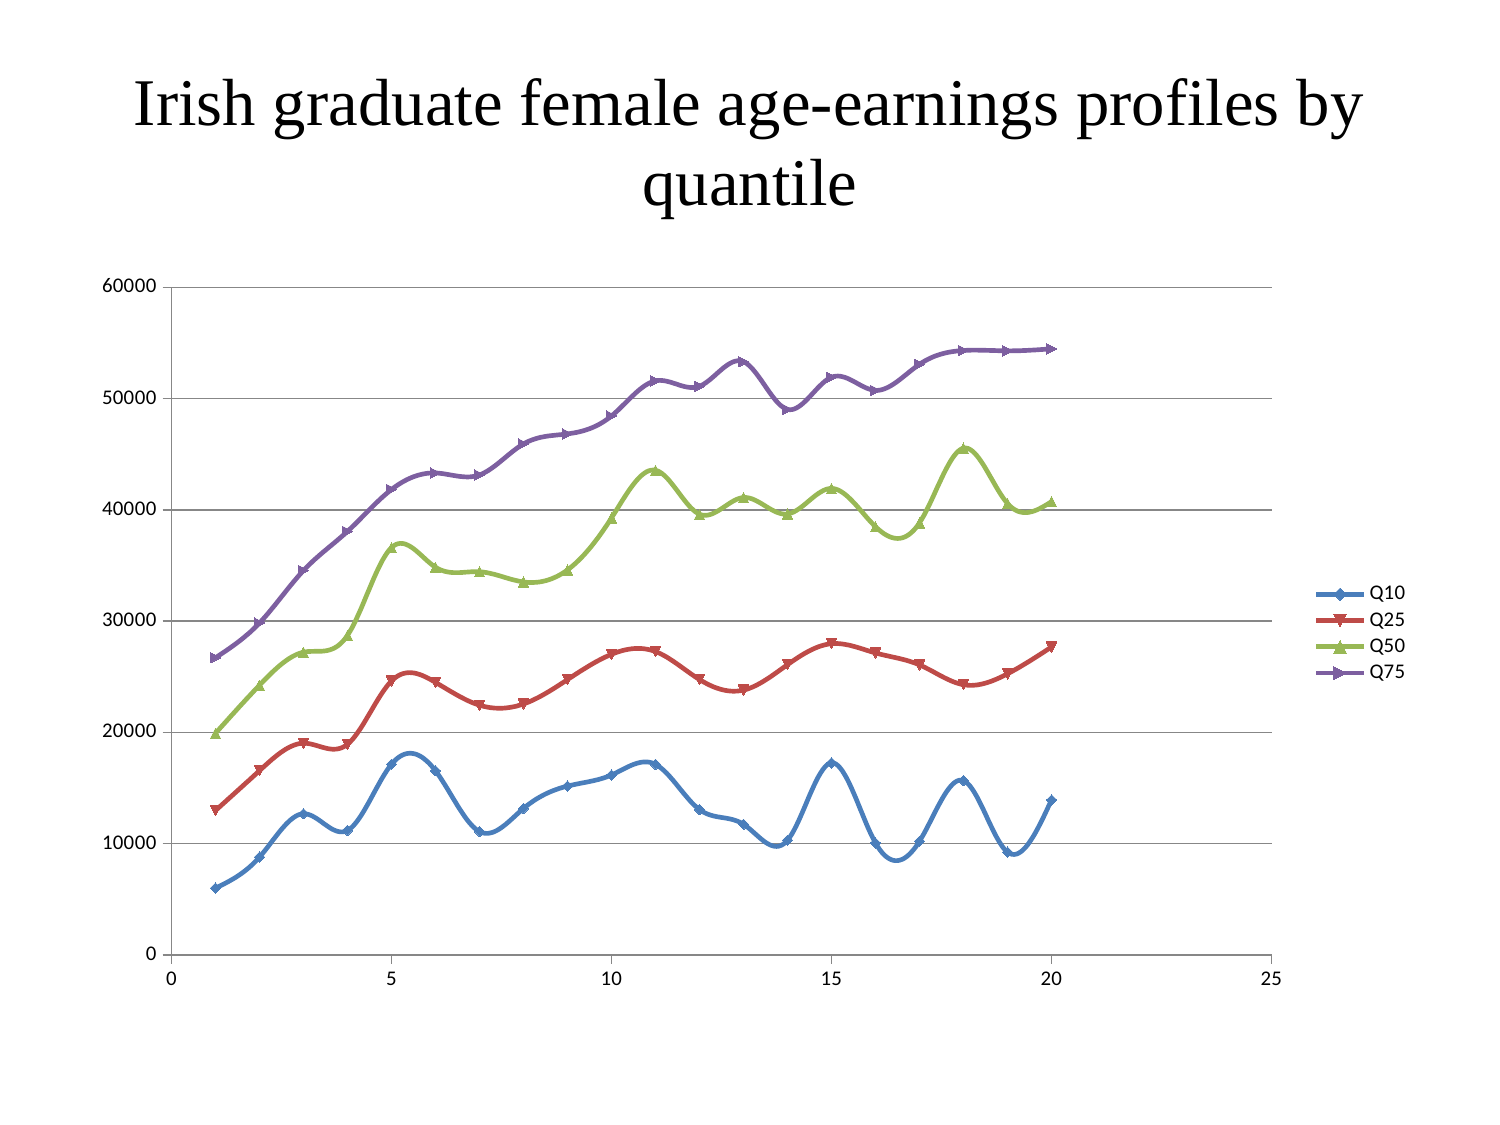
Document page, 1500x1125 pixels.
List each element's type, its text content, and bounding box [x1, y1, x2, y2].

chart [74, 262, 1426, 1006]
title Irish graduate female age-earnings profiles by quantile [74, 44, 1426, 233]
